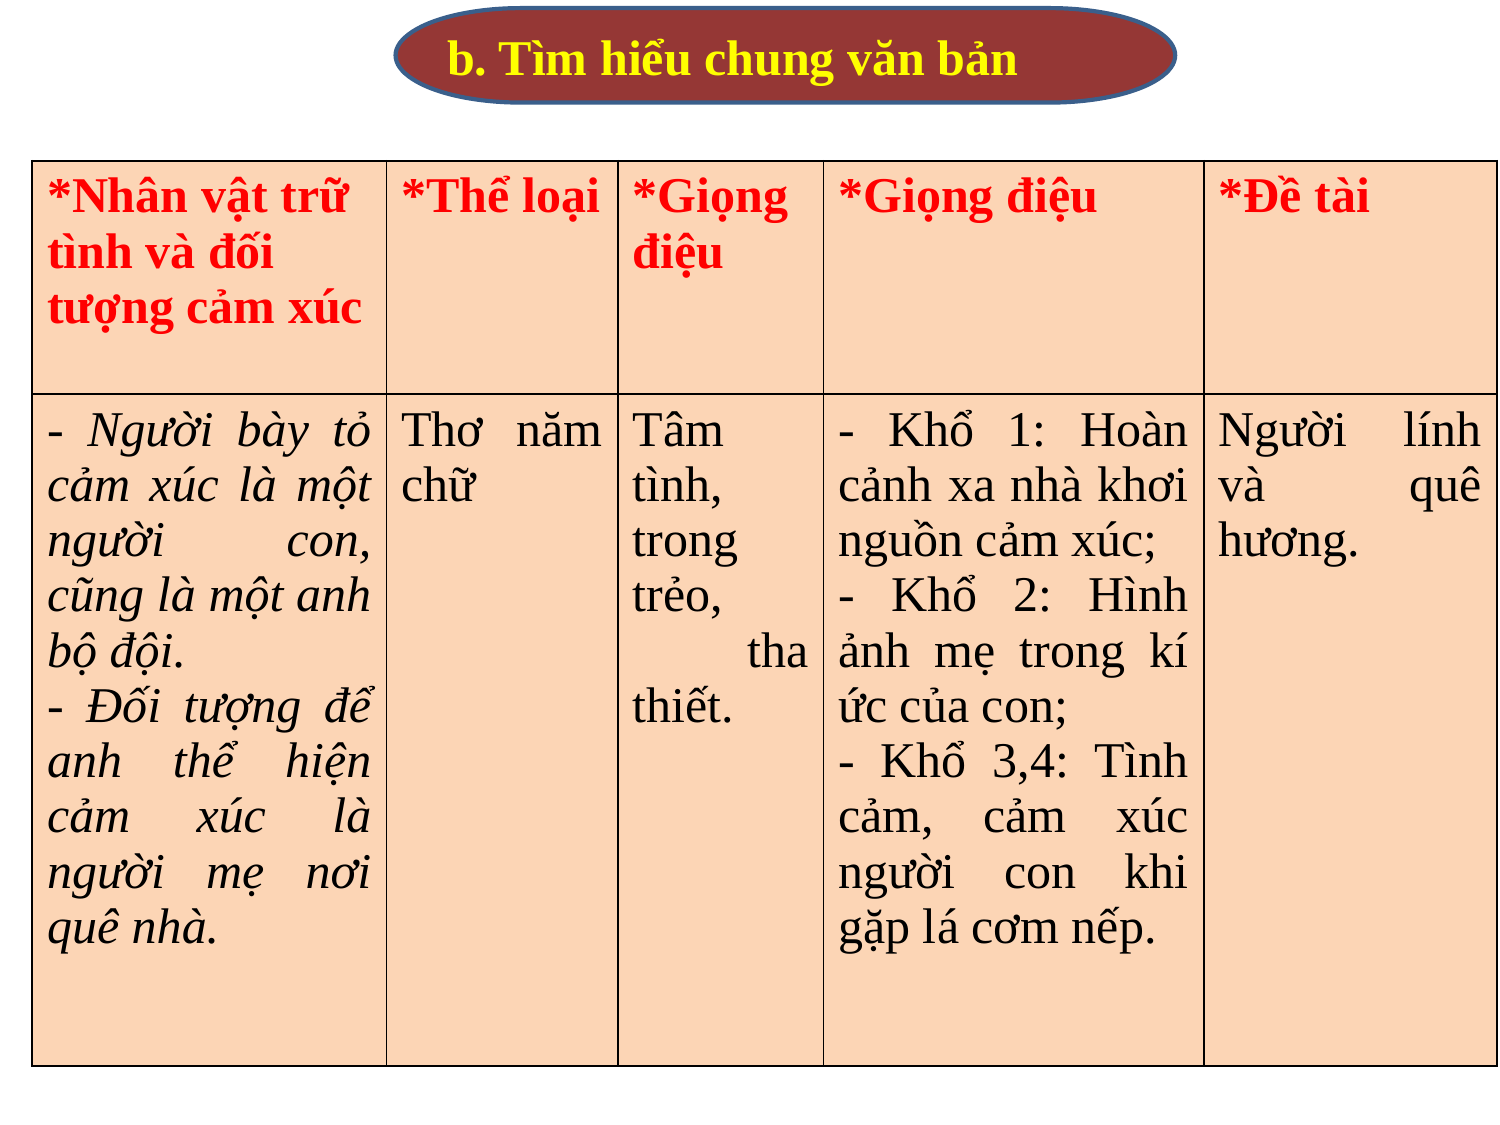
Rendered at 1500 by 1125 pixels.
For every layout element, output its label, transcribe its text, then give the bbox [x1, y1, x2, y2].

table_header *Nhân vật trữ tình và đối tượng cảm xúc [33, 162, 386, 393]
table_cell Tâm tình, trong trẻo, tha thiết. [619, 395, 823, 1065]
table_header *Giọng điệu [619, 162, 823, 393]
table_cell Thơ năm chữ [387, 395, 617, 1065]
table_header *Thể loại [387, 162, 617, 393]
table_cell - Người bày tỏ cảm xúc là một người con, cũng là một anh bộ đội. - Đối tượng để anh thể hiện cảm xúc là người mẹ nơi quê nhà. [33, 395, 386, 1065]
table_cell - Khổ 1: Hoàn cảnh xa nhà khơi nguồn cảm xúc; - Khổ 2: Hình ảnh mẹ trong kí ức của con; - Khổ 3,4: Tình cảm, cảm xúc người con khi gặp lá cơm nếp. [824, 395, 1203, 1065]
table_cell Người lính và quê hương. [1205, 395, 1496, 1065]
table_header *Đề tài [1205, 162, 1496, 393]
table_header *Giọng điệu [824, 162, 1203, 393]
text_box b. Tìm hiểu chung văn bản [393, 5, 1178, 105]
